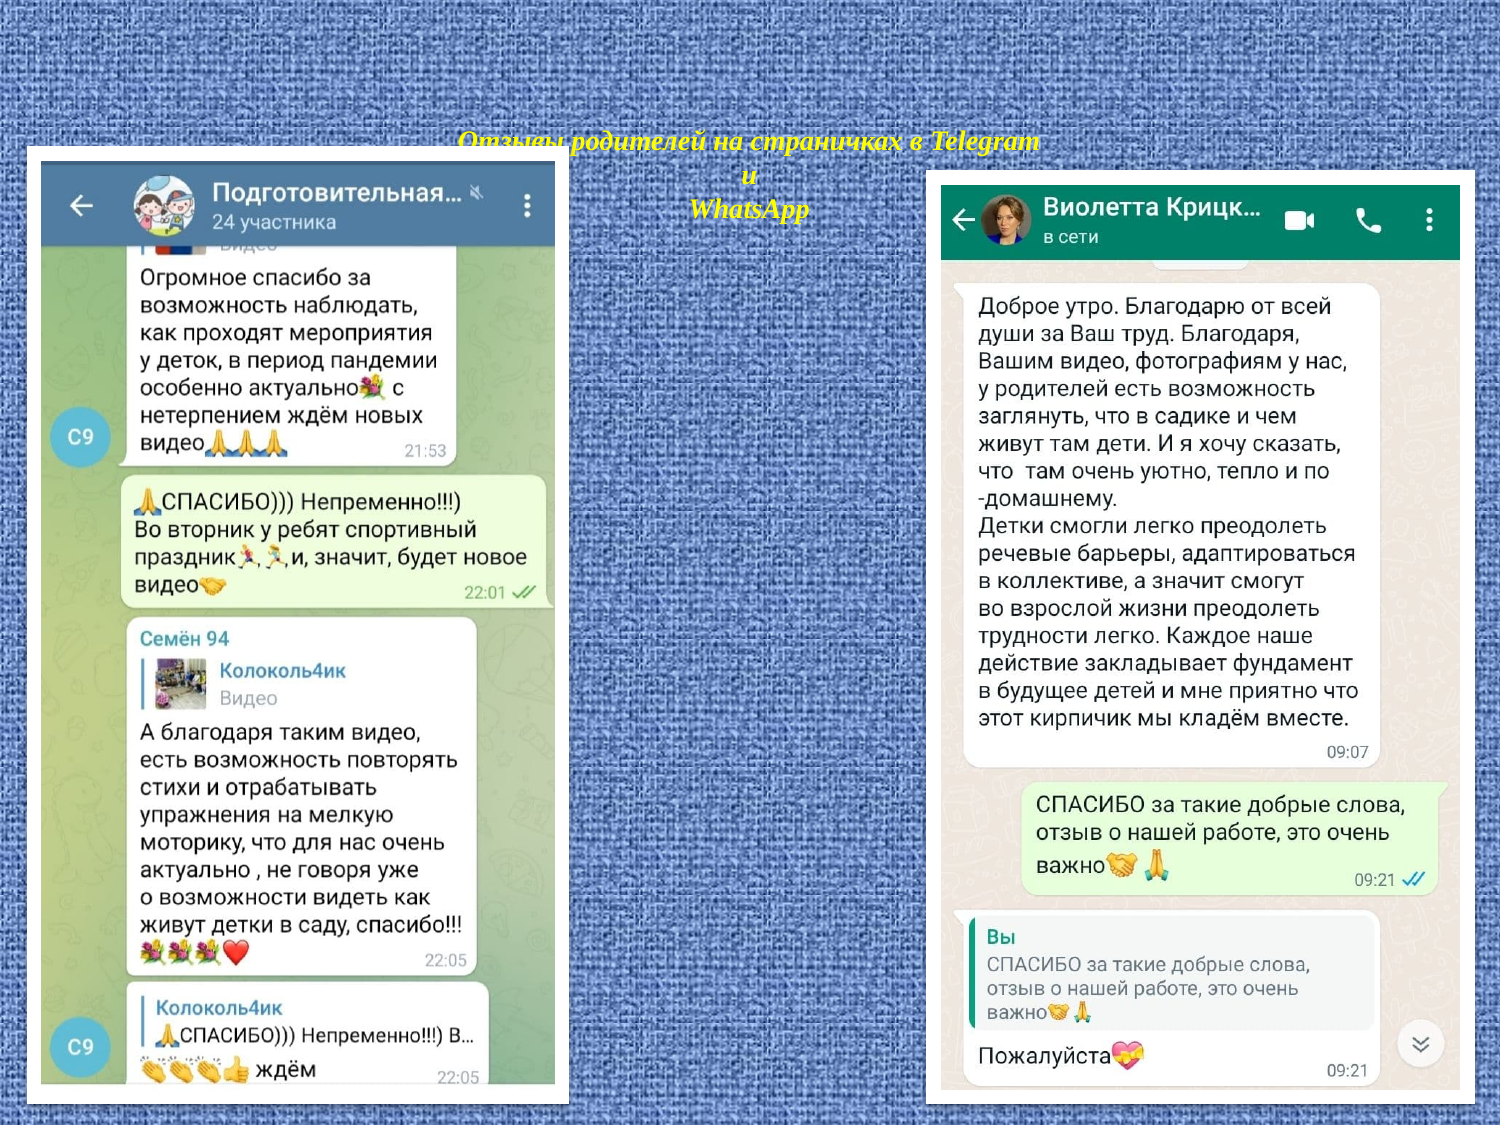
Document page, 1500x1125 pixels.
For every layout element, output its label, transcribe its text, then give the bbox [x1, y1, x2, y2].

title Отзывы родителей на страничках в Telegram и WhatsApp [39, 45, 1459, 233]
picture [0, 0, 1500, 1125]
